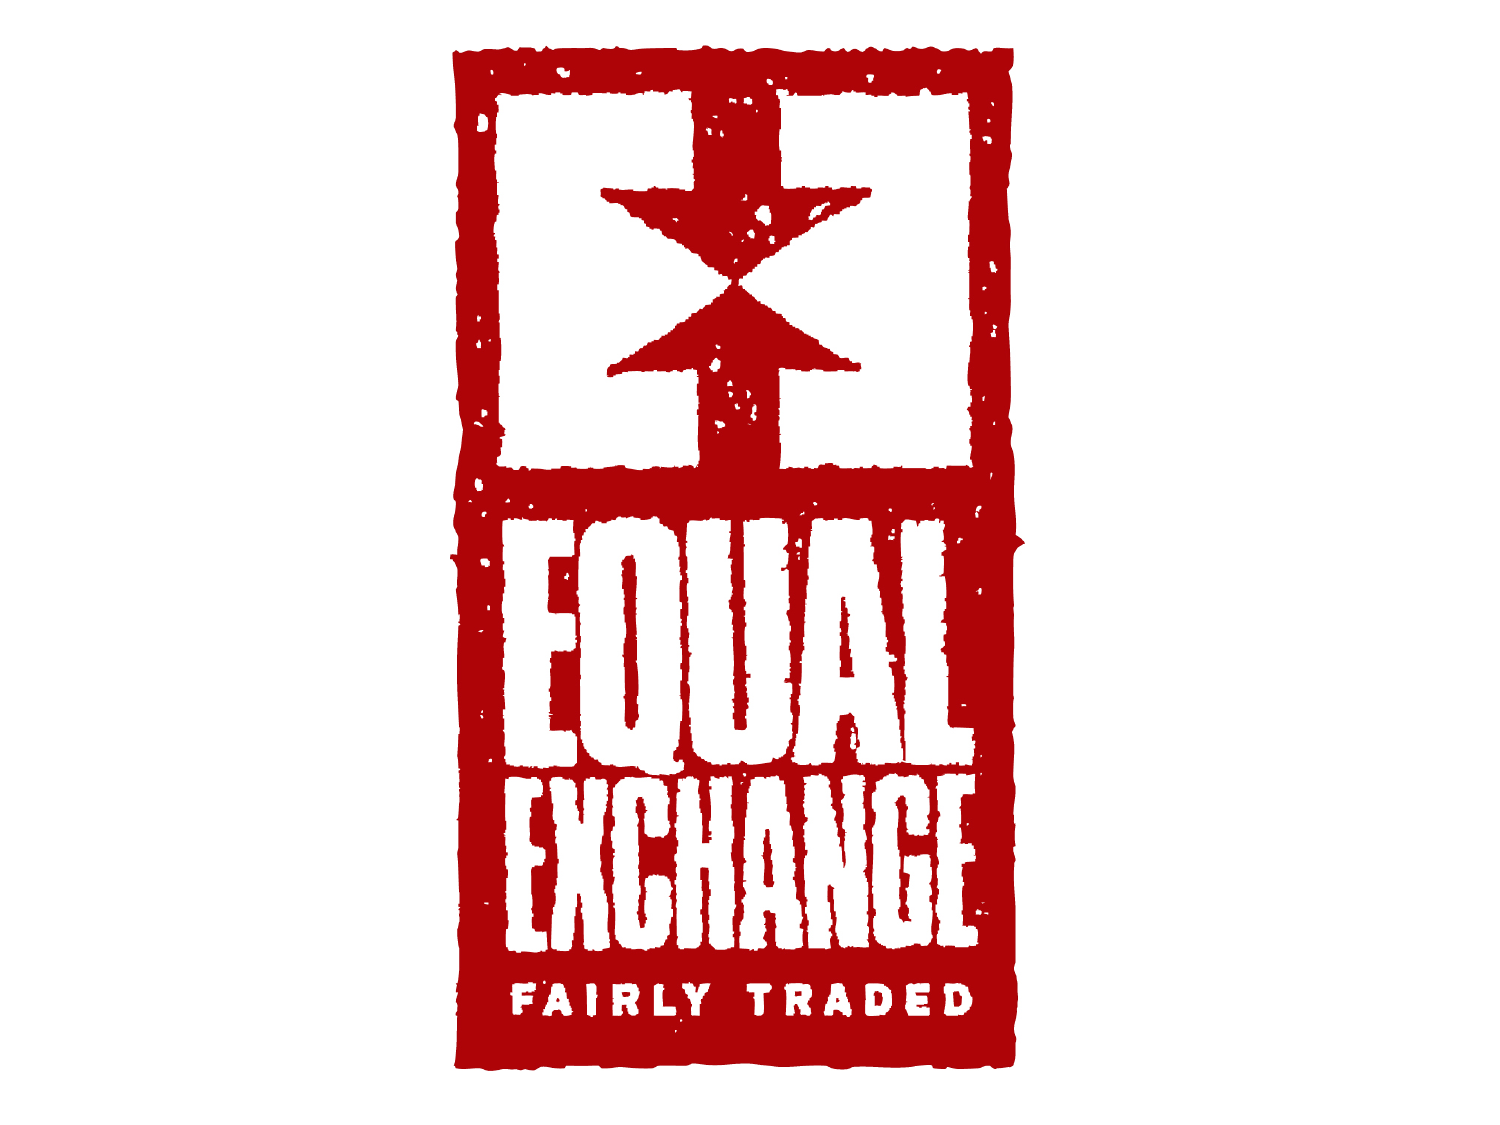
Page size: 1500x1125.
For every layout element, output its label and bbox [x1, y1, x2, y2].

list [449, 37, 1026, 1071]
